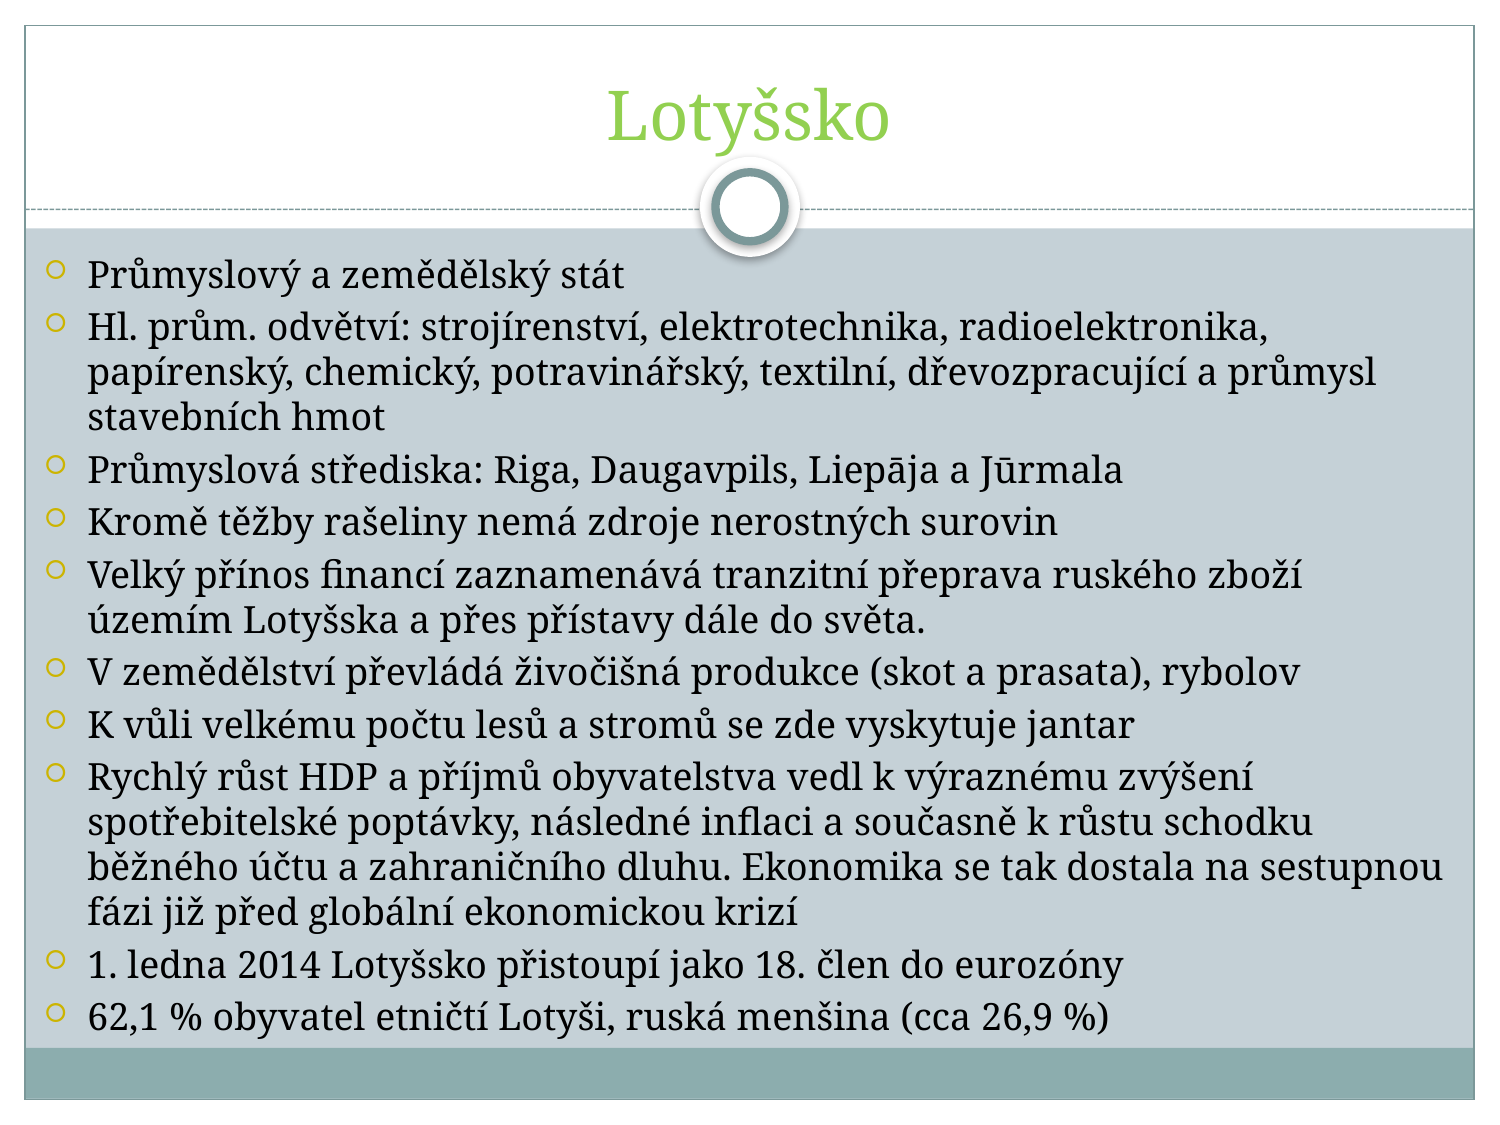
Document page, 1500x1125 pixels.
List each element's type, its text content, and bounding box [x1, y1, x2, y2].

text_box Průmyslový a zemědělský stát Hl. prům. odvětví: strojírenství, elektrotechnika, radioelektronika, papírenský, chemický, potravinářský, textilní, dřevozpracující a průmysl stavebních hmot Průmyslová střediska: Riga, Daugavpils, Liepāja a Jūrmala Kromě těžby rašeliny nemá zdroje nerostných surovin Velký přínos financí zaznamenává tranzitní přeprava ruského zboží územím Lotyšska a přes přístavy dále do světa. V zemědělství převládá živočišná produkce (skot a prasata), rybolov K vůli velkému počtu lesů a stromů se zde vyskytuje jantar Rychlý růst HDP a příjmů obyvatelstva vedl k výraznému zvýšení spotřebitelské poptávky, následné inflaci a současně k růstu schodku běžného účtu a zahraničního dluhu. Ekonomika se tak dostala na sestupnou fázi již před globální ekonomickou krizí 1. ledna 2014 Lotyšsko přistoupí jako 18. člen do eurozóny 62,1 % obyvatel etničtí Lotyši, ruská menšina (cca 26,9 %) [29, 243, 1471, 1026]
title Lotyšsko [49, 37, 1450, 162]
